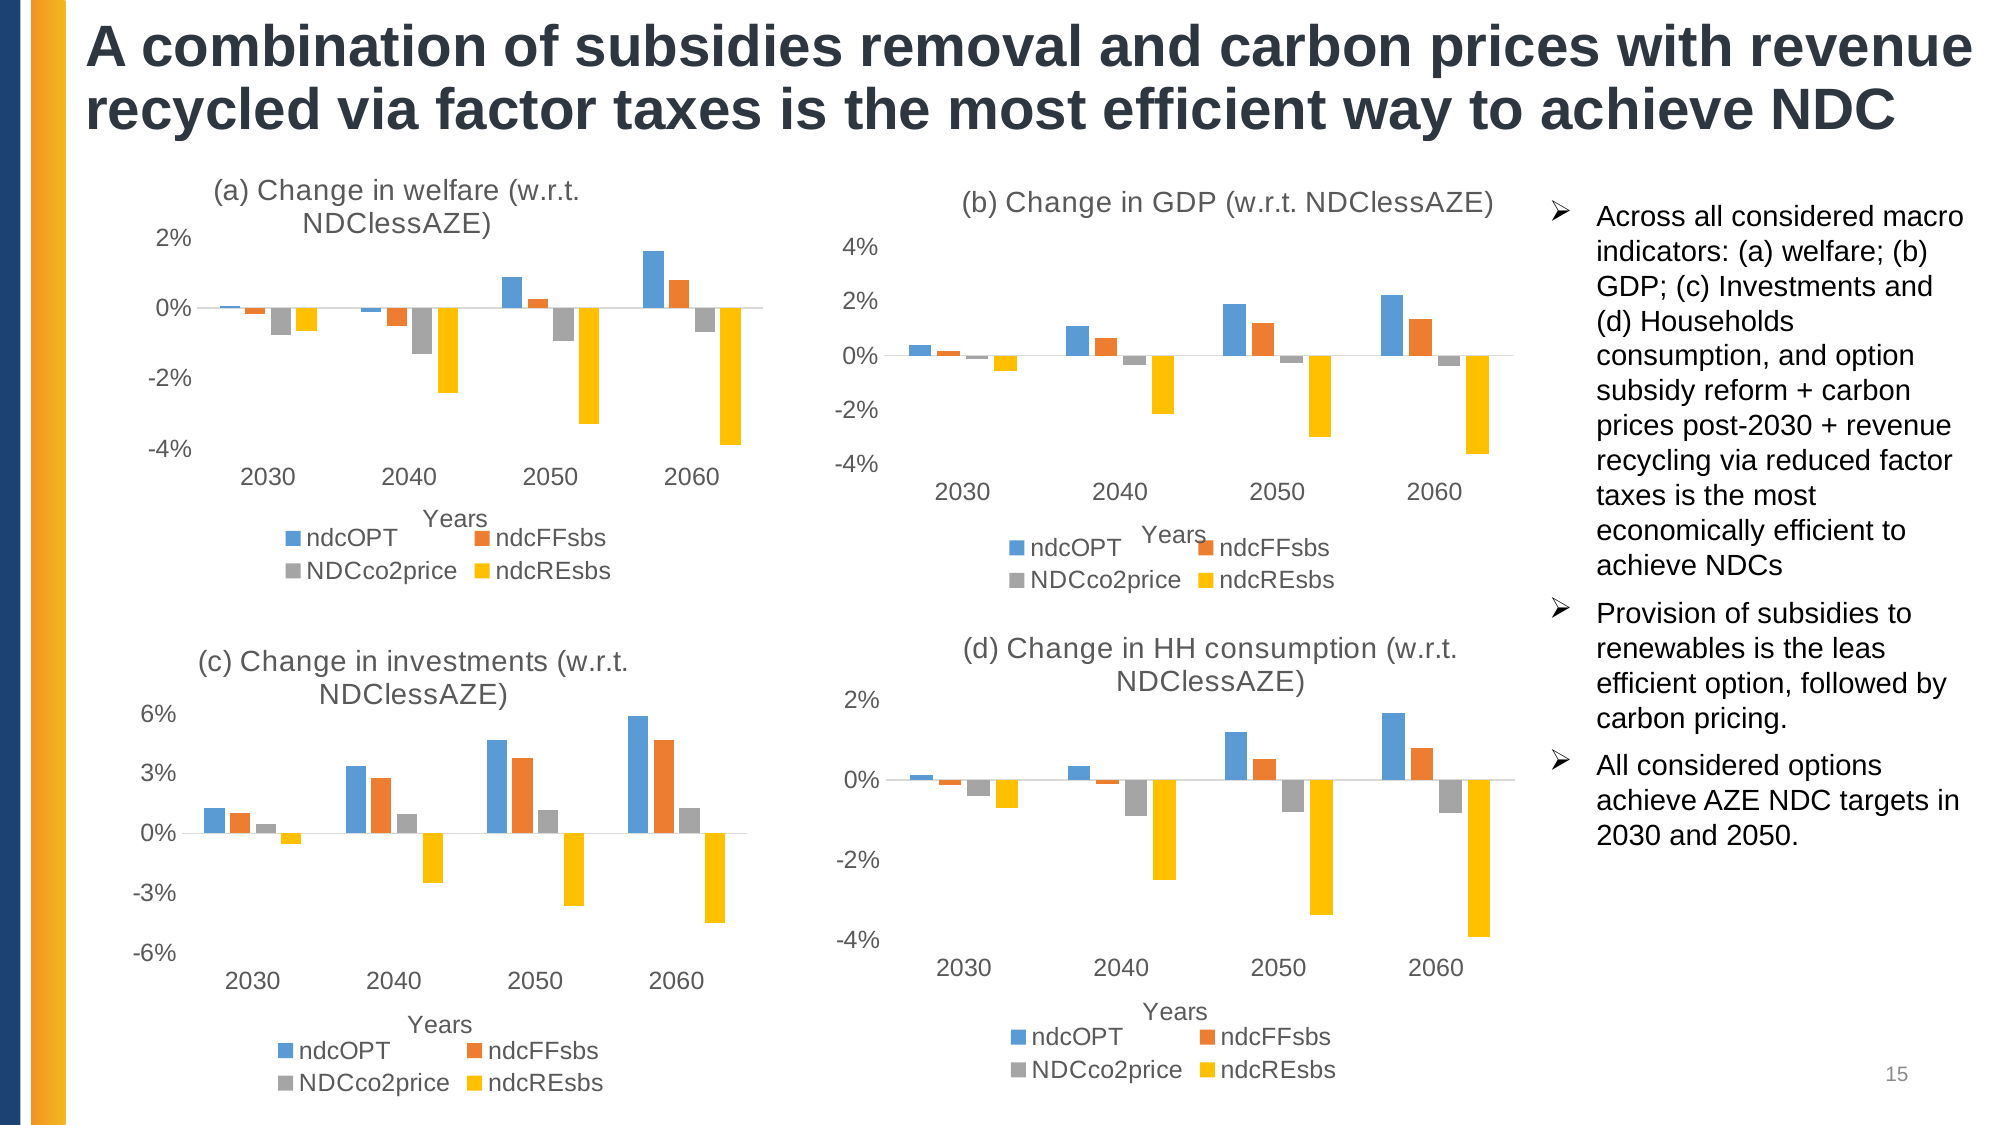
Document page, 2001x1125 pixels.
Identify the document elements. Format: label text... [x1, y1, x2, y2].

chart [116, 155, 780, 591]
text_box Across all considered macro indicators: (a) welfare; (b) GDP; (c) Investments and (d) Households consumption, and option subsidy reform + carbon prices post-2030 + revenue recycling via reduced factor taxes is the most economically efficient to achieve NDCs Provision of subsidies to renewables is the leas efficient option, followed by carbon pricing. All considered options achieve AZE NDC targets in 2030 and 2050. [1534, 189, 1985, 859]
slide_number 15 [1473, 1042, 1924, 1103]
chart [811, 164, 1533, 600]
chart [116, 622, 765, 1103]
chart [813, 609, 1535, 1090]
title A combination of subsidies removal and carbon prices with revenue recycled via factor taxes is the most efficient way to achieve NDC [70, 2, 2000, 156]
